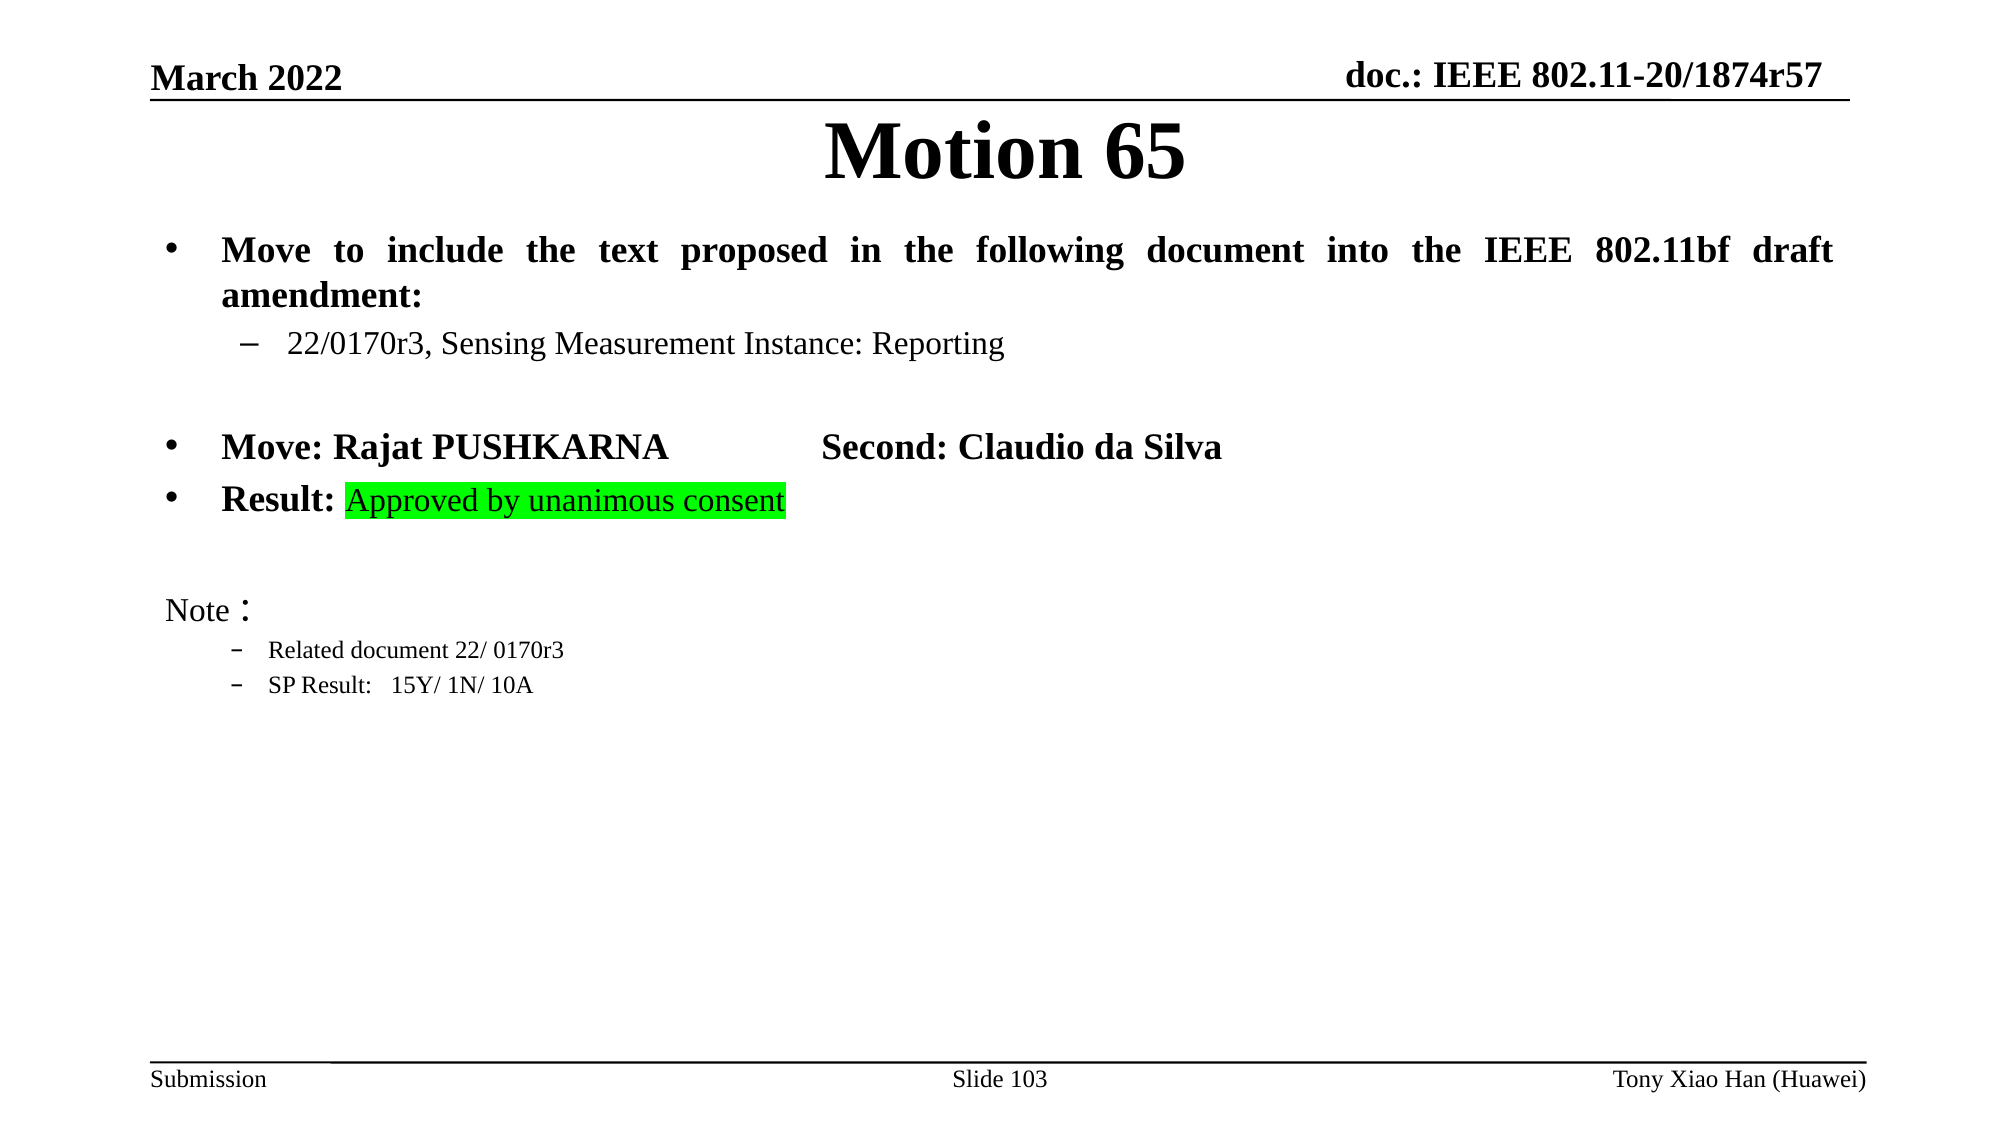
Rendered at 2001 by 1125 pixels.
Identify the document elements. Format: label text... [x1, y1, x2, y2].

text_box Move to include the text proposed in the following document into the IEEE 802.11bf draft amendment: 22/0170r3, Sensing Measurement Instance: Reporting Move: Rajat PUSHKARNA Second: Claudio da Silva Result: Approved by unanimous consent Note： Related document 22/ 0170r3 SP Result: 15Y/ 1N/ 10A [150, 187, 1850, 900]
text_box Motion 65 [368, 87, 1644, 187]
